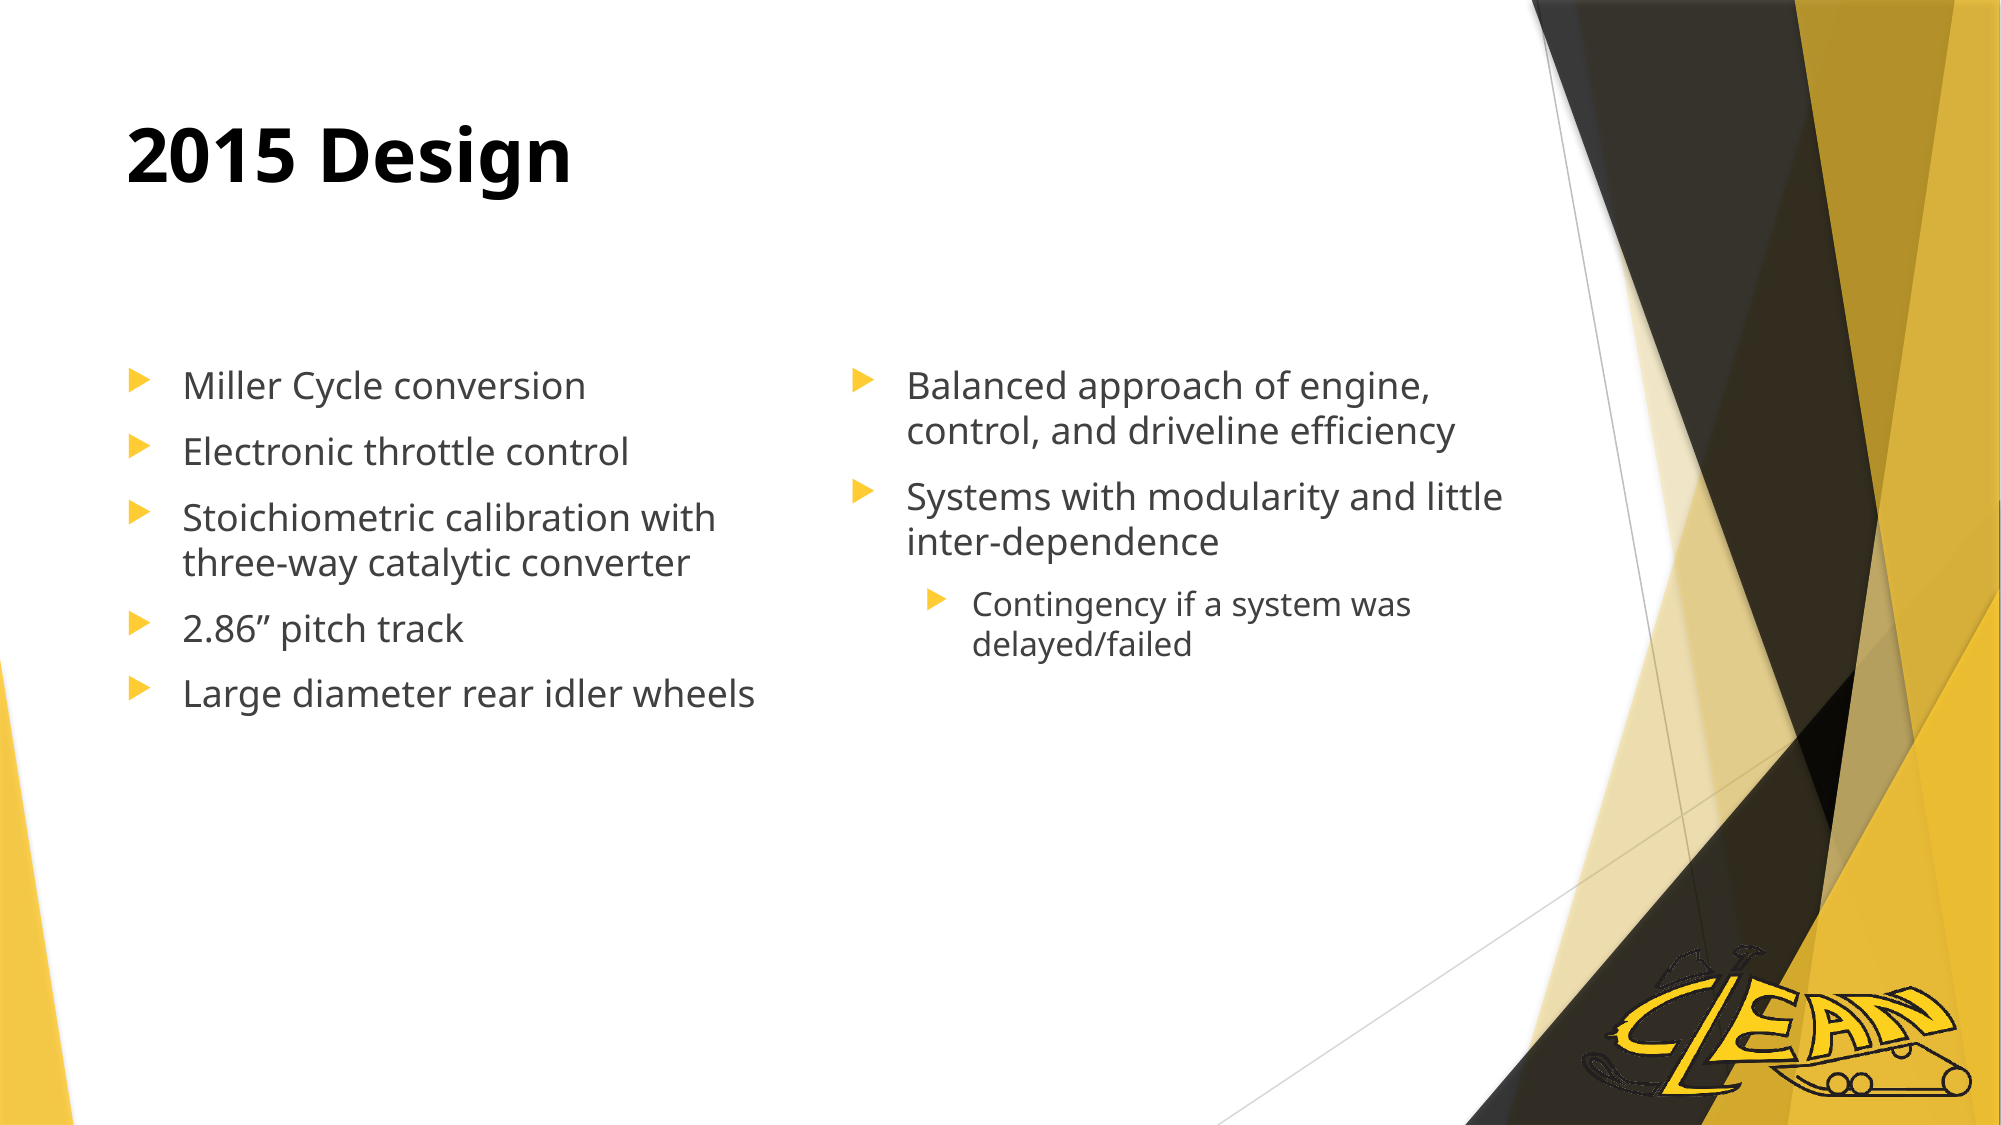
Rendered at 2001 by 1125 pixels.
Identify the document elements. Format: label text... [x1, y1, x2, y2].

title 2015 Design [111, 99, 1522, 317]
picture [1581, 943, 1973, 1098]
list Balanced approach of engine, control, and driveline efficiency Systems with modularity and little inter-dependence Contingency if a system was delayed/failed [834, 354, 1522, 992]
list Miller Cycle conversion Electronic throttle control Stoichiometric calibration with three-way catalytic converter 2.86” pitch track Large diameter rear idler wheels [111, 354, 798, 992]
